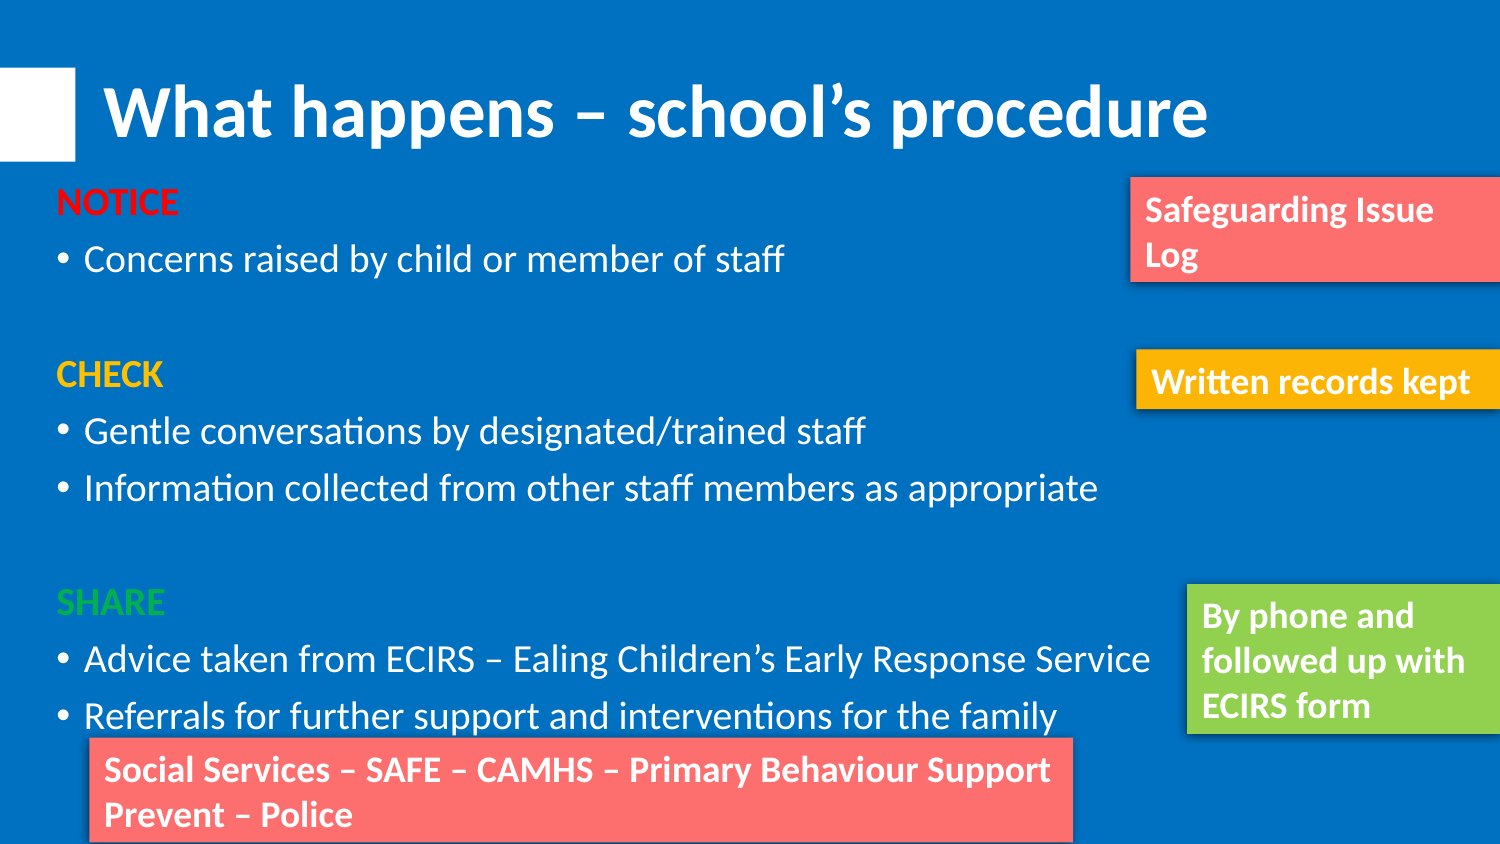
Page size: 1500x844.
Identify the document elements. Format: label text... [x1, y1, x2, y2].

text_box Social Services – SAFE – CAMHS – Primary Behaviour Support Prevent – Police [89, 737, 1074, 843]
text_box By phone and followed up with ECIRS form [1187, 584, 1500, 734]
text_box Written records kept [1136, 349, 1500, 410]
text_box What happens – school’s procedure [88, 55, 1317, 111]
text_box [0, 66, 77, 163]
list NOTICE Concerns raised by child or member of staff CHECK Gentle conversations by designated/trained staff Information collected from other staff members as appropriate SHARE Advice taken from ECIRS – Ealing Children’s Early Response Service Referrals for further support and interventions for the family [41, 111, 1436, 752]
text_box Safeguarding Issue Log [1130, 177, 1500, 282]
